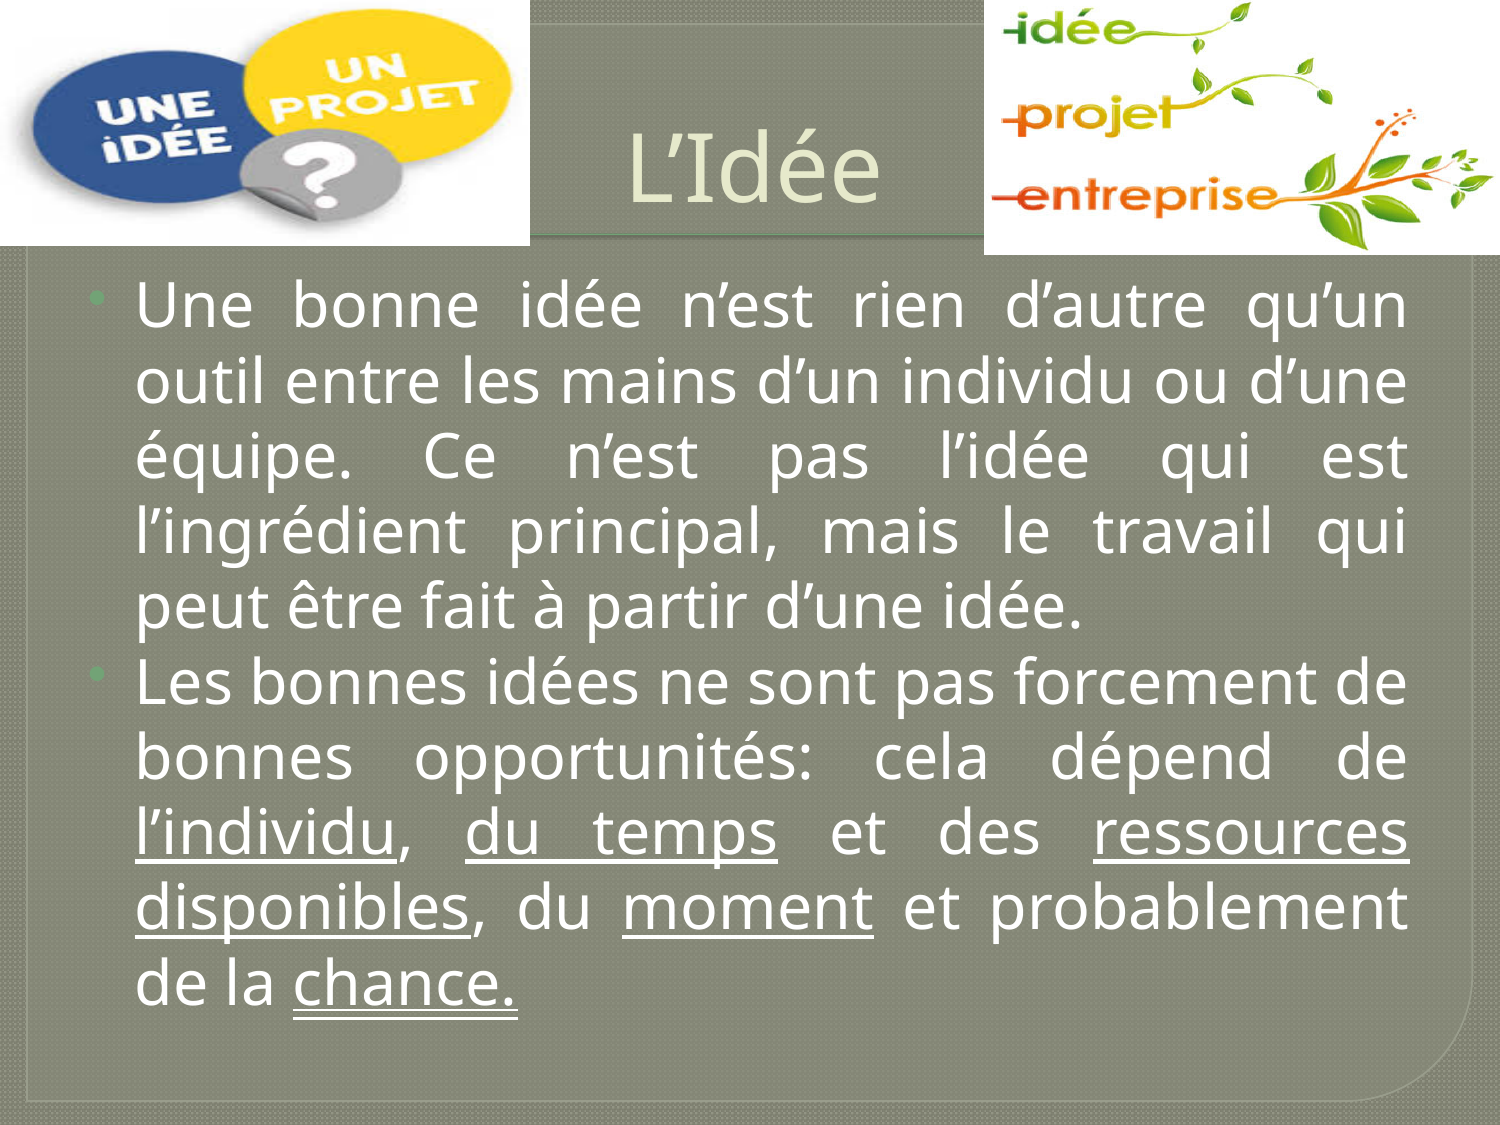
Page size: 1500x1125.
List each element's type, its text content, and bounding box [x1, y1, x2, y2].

picture [984, 0, 1500, 255]
picture [0, 0, 530, 247]
title L’Idée [535, 41, 977, 230]
list Une bonne idée n’est rien d’autre qu’un outil entre les mains d’un individu ou d’une équipe. Ce n’est pas l’idée qui est l’ingrédient principal, mais le travail qui peut être fait à partir d’une idée. Les bonnes idées ne sont pas forcement de bonnes opportunités: cela dépend de l’individu, du temps et des ressources disponibles, du moment et probablement de la chance. [75, 257, 1425, 1032]
